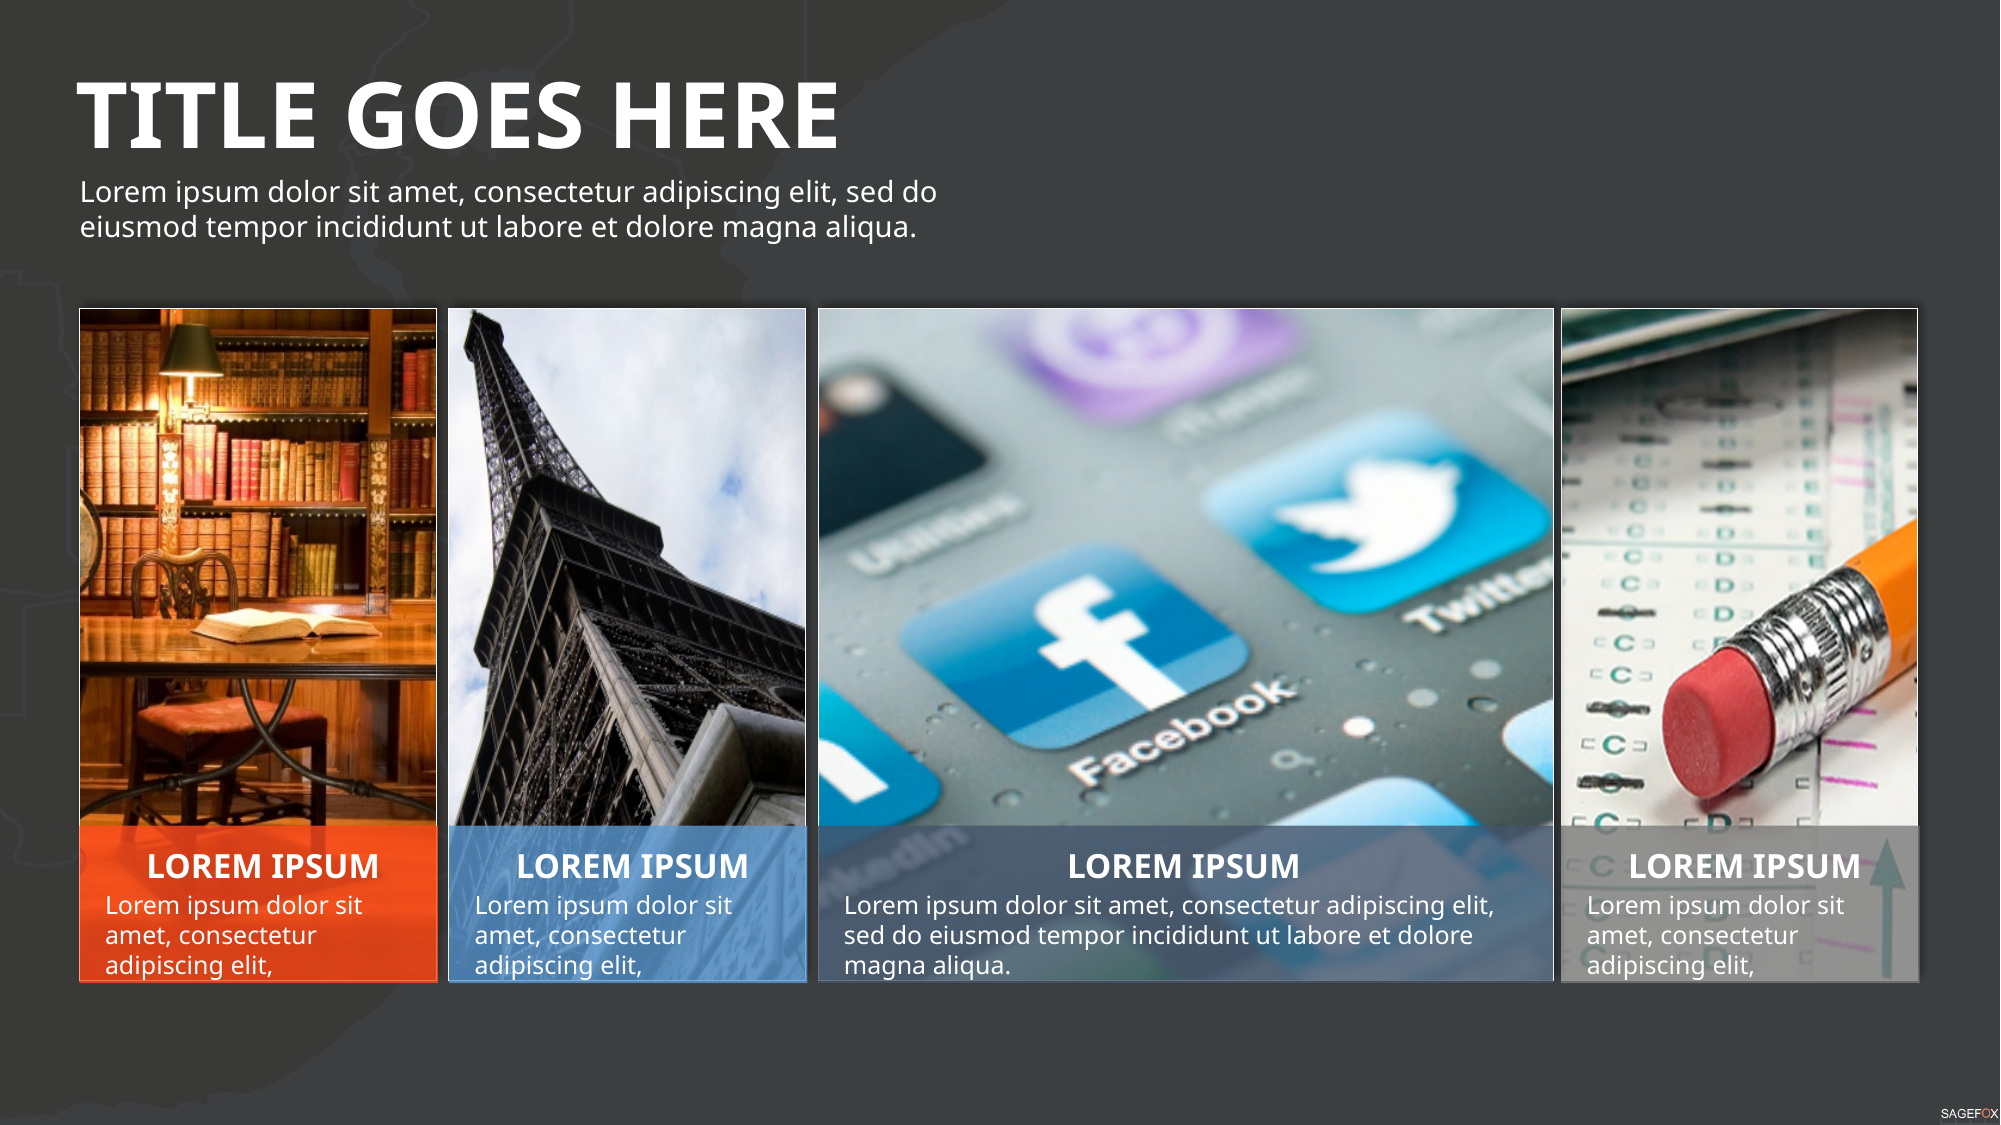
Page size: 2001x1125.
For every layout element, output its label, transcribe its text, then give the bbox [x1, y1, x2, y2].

text_box [817, 308, 1554, 824]
text_box LOREM IPSUM Lorem ipsum dolor sit amet, consectetur adipiscing elit, sed do eiusmod tempor incididunt ut labore et dolore magna aliqua. [829, 837, 1539, 987]
text_box [1562, 308, 1919, 824]
text_box [817, 824, 1554, 984]
text_box [78, 308, 437, 824]
text_box LOREM IPSUM Lorem ipsum dolor sit amet, consectetur adipiscing elit, [459, 837, 806, 987]
text_box [78, 824, 439, 984]
text_box [448, 308, 807, 824]
text_box [1560, 824, 1921, 984]
text_box LOREM IPSUM Lorem ipsum dolor sit amet, consectetur adipiscing elit, [90, 837, 437, 987]
text_box [448, 824, 808, 984]
text_box LOREM IPSUM Lorem ipsum dolor sit amet, consectetur adipiscing elit, [1572, 837, 1918, 987]
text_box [60, 49, 1020, 252]
picture [1940, 0, 2001, 1125]
